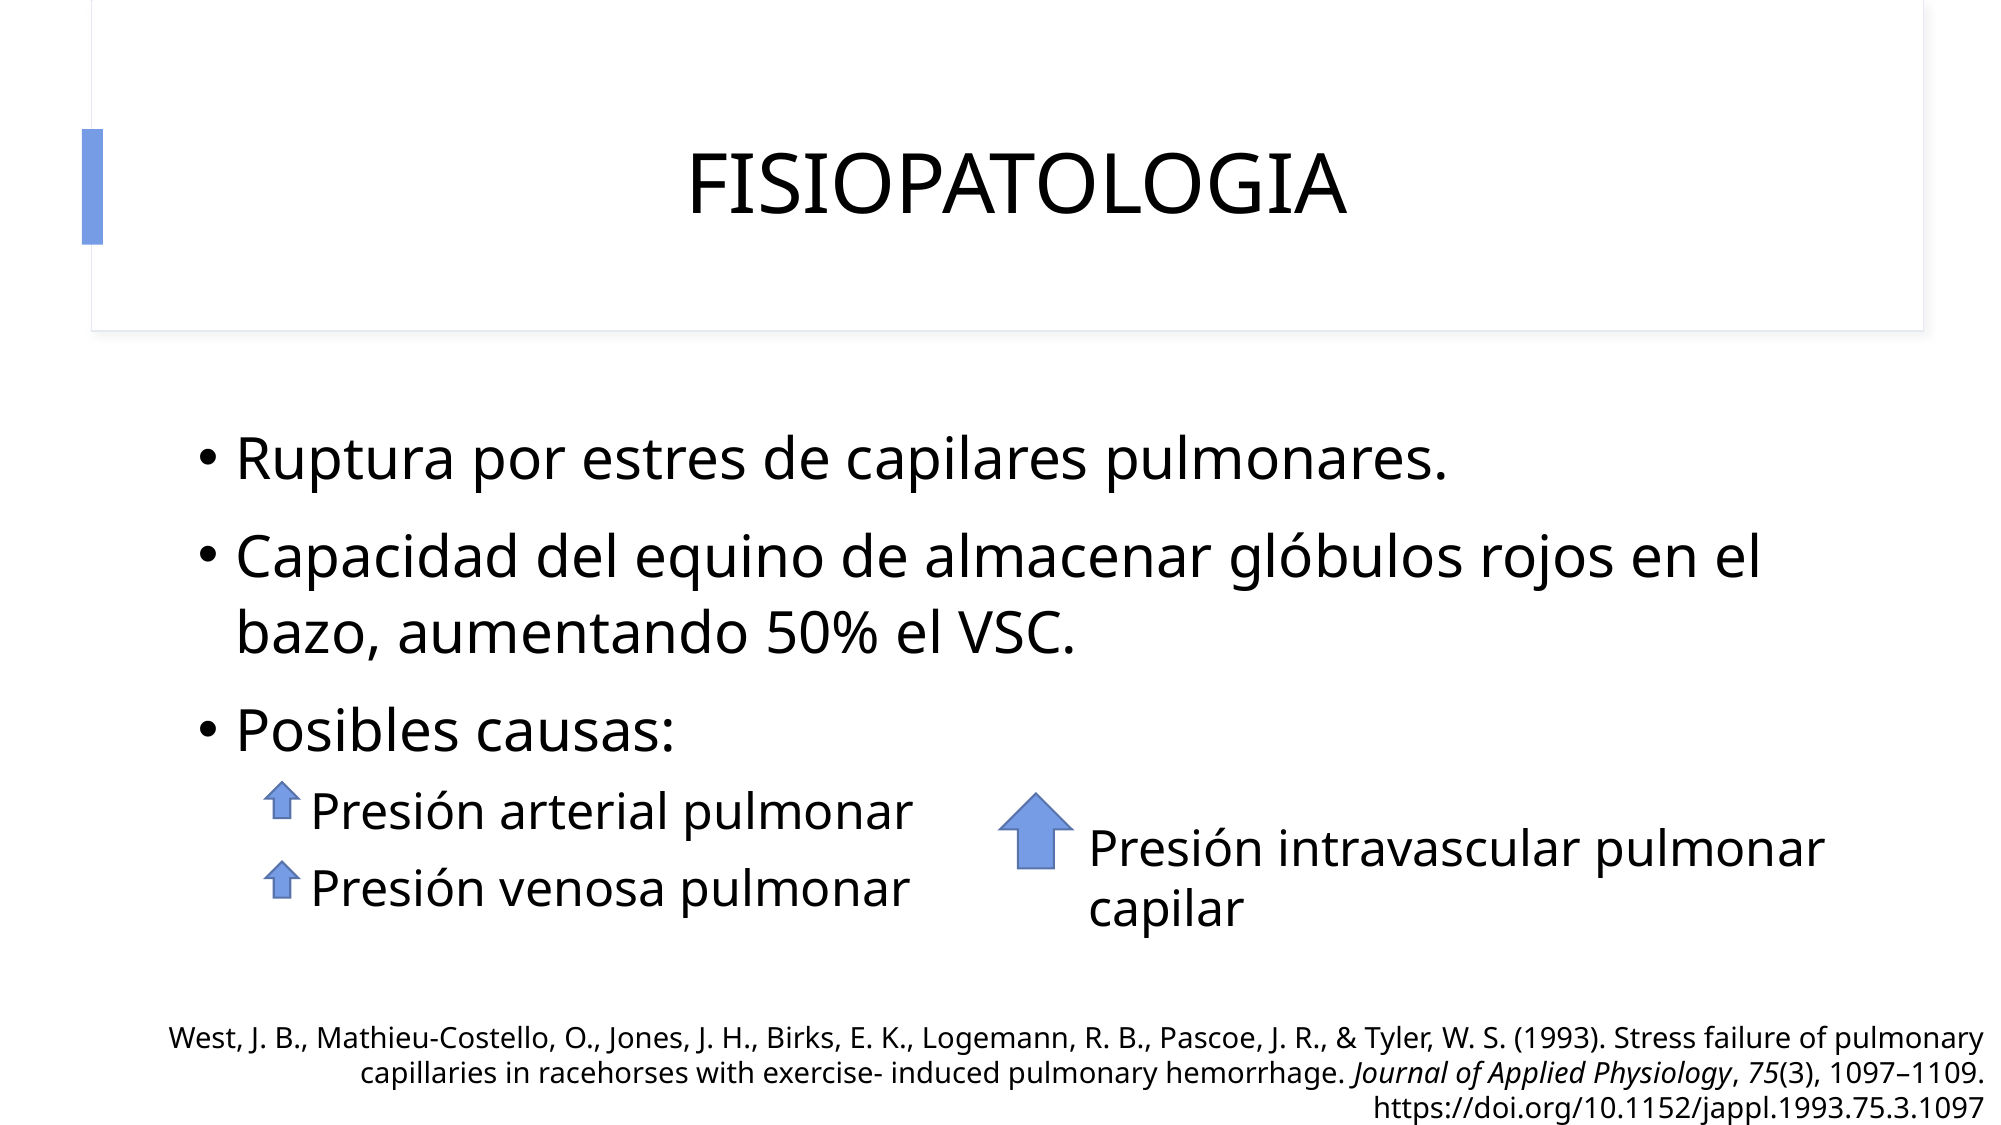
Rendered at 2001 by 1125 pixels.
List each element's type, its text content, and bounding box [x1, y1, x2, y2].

text_box [997, 792, 1075, 870]
text_box Presión intravascular pulmonar capilar [1073, 809, 2000, 944]
text_box West, J. B., Mathieu-Costello, O., Jones, J. H., Birks, E. K., Logemann, R. B., Pascoe, J. R., & Tyler, W. S. (1993). Stress failure of pulmonary capillaries in racehorses with exercise- induced pulmonary hemorrhage. Journal of Applied Physiology, 75(3), 1097–1109. https://doi.org/10.1152/jappl.1993.75.3.1097 [128, 1012, 2000, 1125]
text_box [263, 860, 302, 899]
text_box [263, 780, 302, 820]
title FISIOPATOLOGIA [183, 90, 1851, 284]
list Ruptura por estres de capilares pulmonares. Capacidad del equino de almacenar glóbulos rojos en el bazo, aumentando 50% el VSC. Posibles causas: Presión arterial pulmonar Presión venosa pulmonar [183, 406, 1851, 1012]
